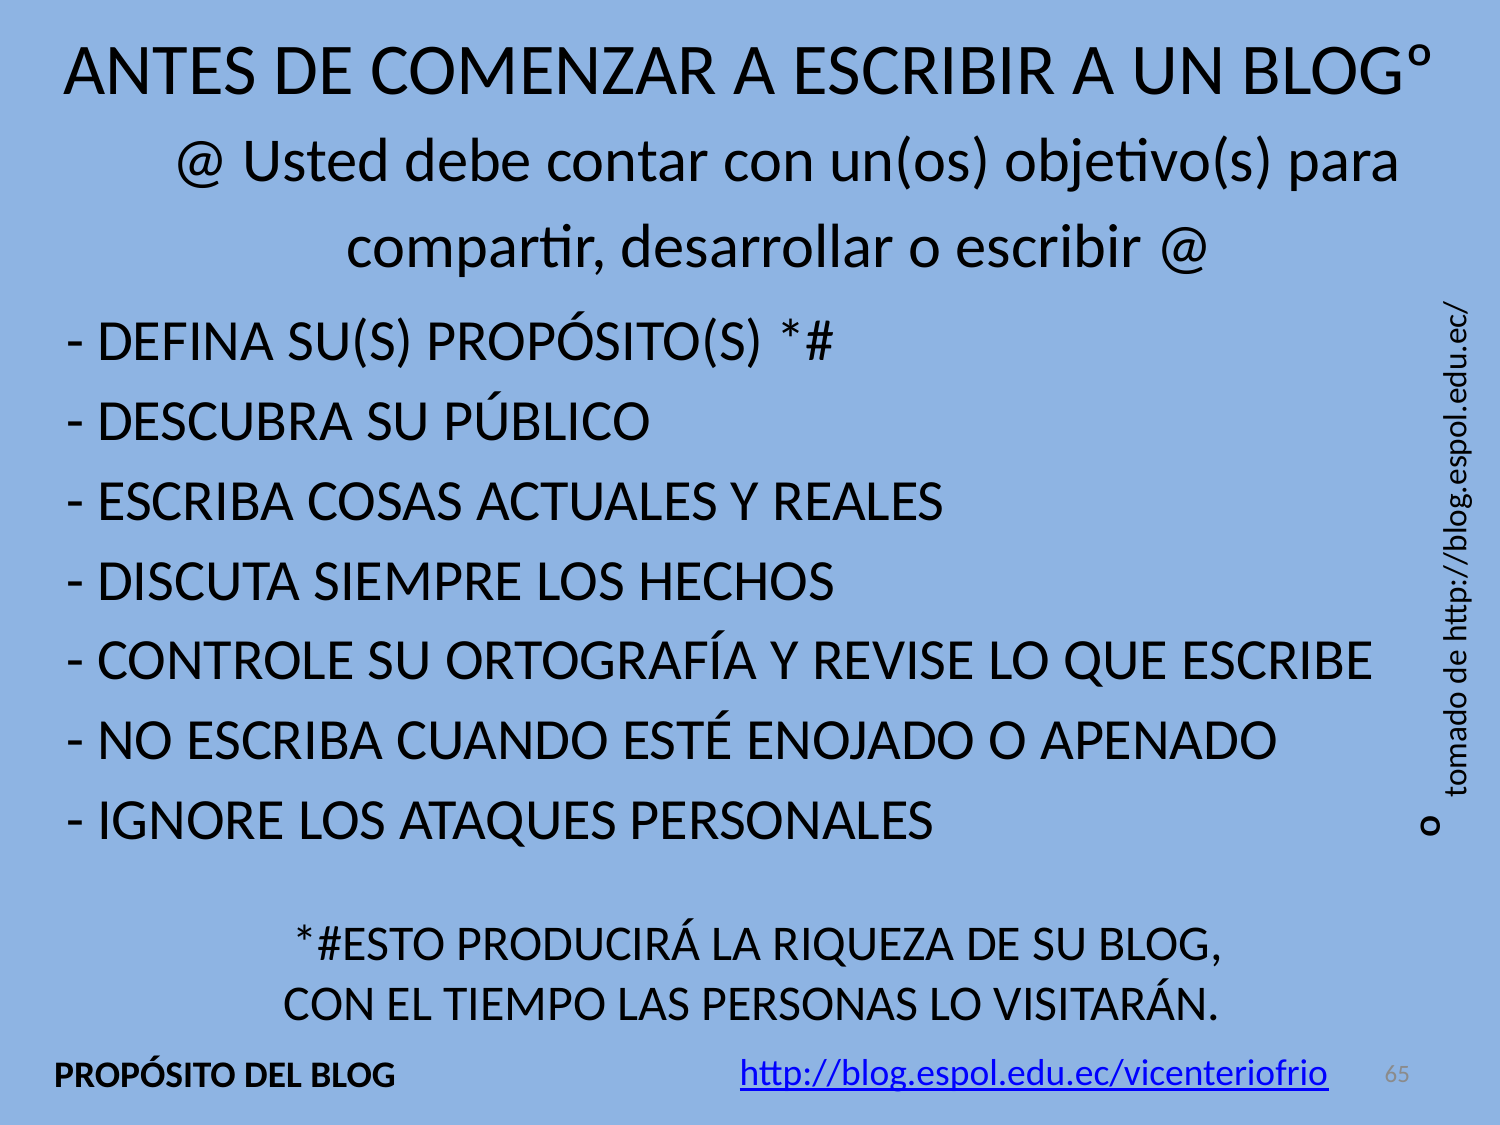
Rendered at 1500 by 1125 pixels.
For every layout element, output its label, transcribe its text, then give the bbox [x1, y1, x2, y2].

text_box http://blog.espol.edu.ec/vicenteriofrio [724, 1040, 1344, 1101]
slide_number 65 [1074, 1042, 1425, 1103]
text_box PROPÓSITO DEL BLOG [39, 1042, 420, 1103]
text_box ANTES DE COMENZAR A ESCRIBIR A UN BLOGº @ Usted debe contar con un(os) objetivo(s) para compartir, desarrollar o escribir @ [0, 1, 1500, 287]
text_box º tomado de http://blog.espol.edu.ec/ [1392, 269, 1487, 856]
text_box - DEFINA SU(S) PROPÓSITO(S) *# - DESCUBRA SU PÚBLICO - ESCRIBA COSAS ACTUALES Y REALES - DISCUTA SIEMPRE LOS HECHOS - CONTROLE SU ORTOGRAFÍA Y REVISE LO QUE ESCRIBE - NO ESCRIBA CUANDO ESTÉ ENOJADO O APENADO - IGNORE LOS ATAQUES PERSONALES *#ESTO PRODUCIRÁ LA RIQUEZA DE SU BLOG, CON EL TIEMPO LAS PERSONAS LO VISITARÁN. [51, 285, 1465, 1039]
